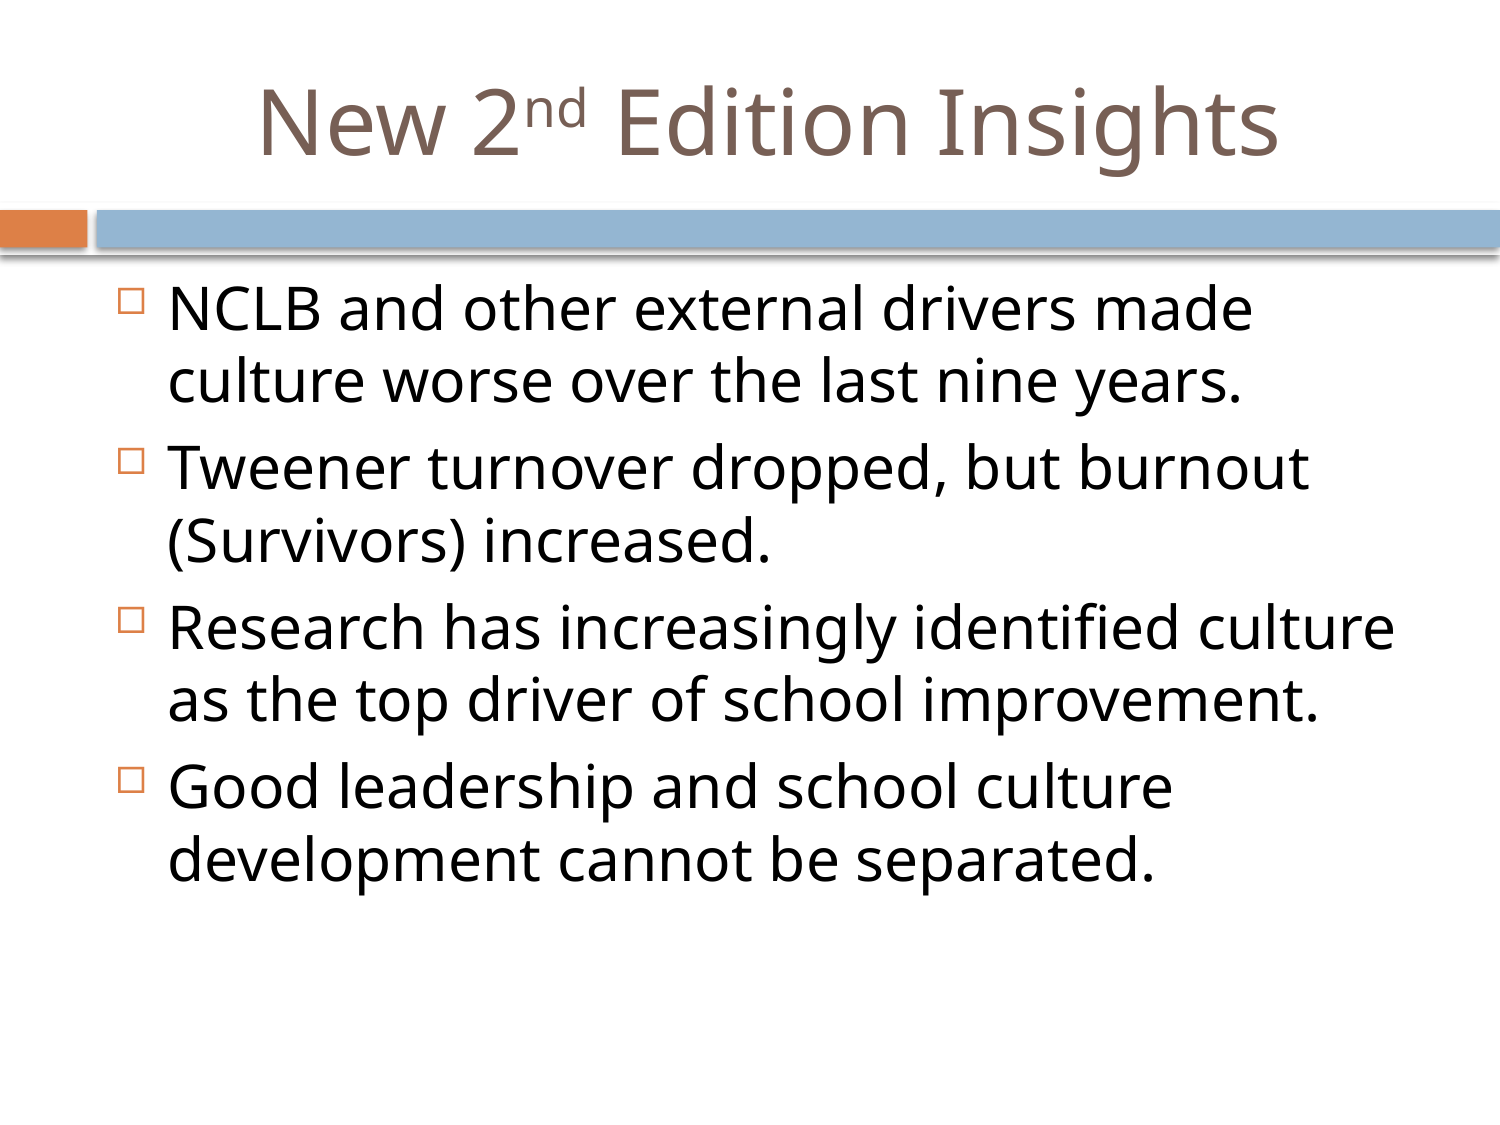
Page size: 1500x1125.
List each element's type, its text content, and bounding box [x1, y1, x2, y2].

list NCLB and other external drivers made culture worse over the last nine years. Tweener turnover dropped, but burnout (Survivors) increased. Research has increasingly identified culture as the top driver of school improvement. Good leadership and school culture development cannot be separated. [100, 262, 1438, 1000]
title New 2nd Edition Insights [100, 37, 1438, 200]
